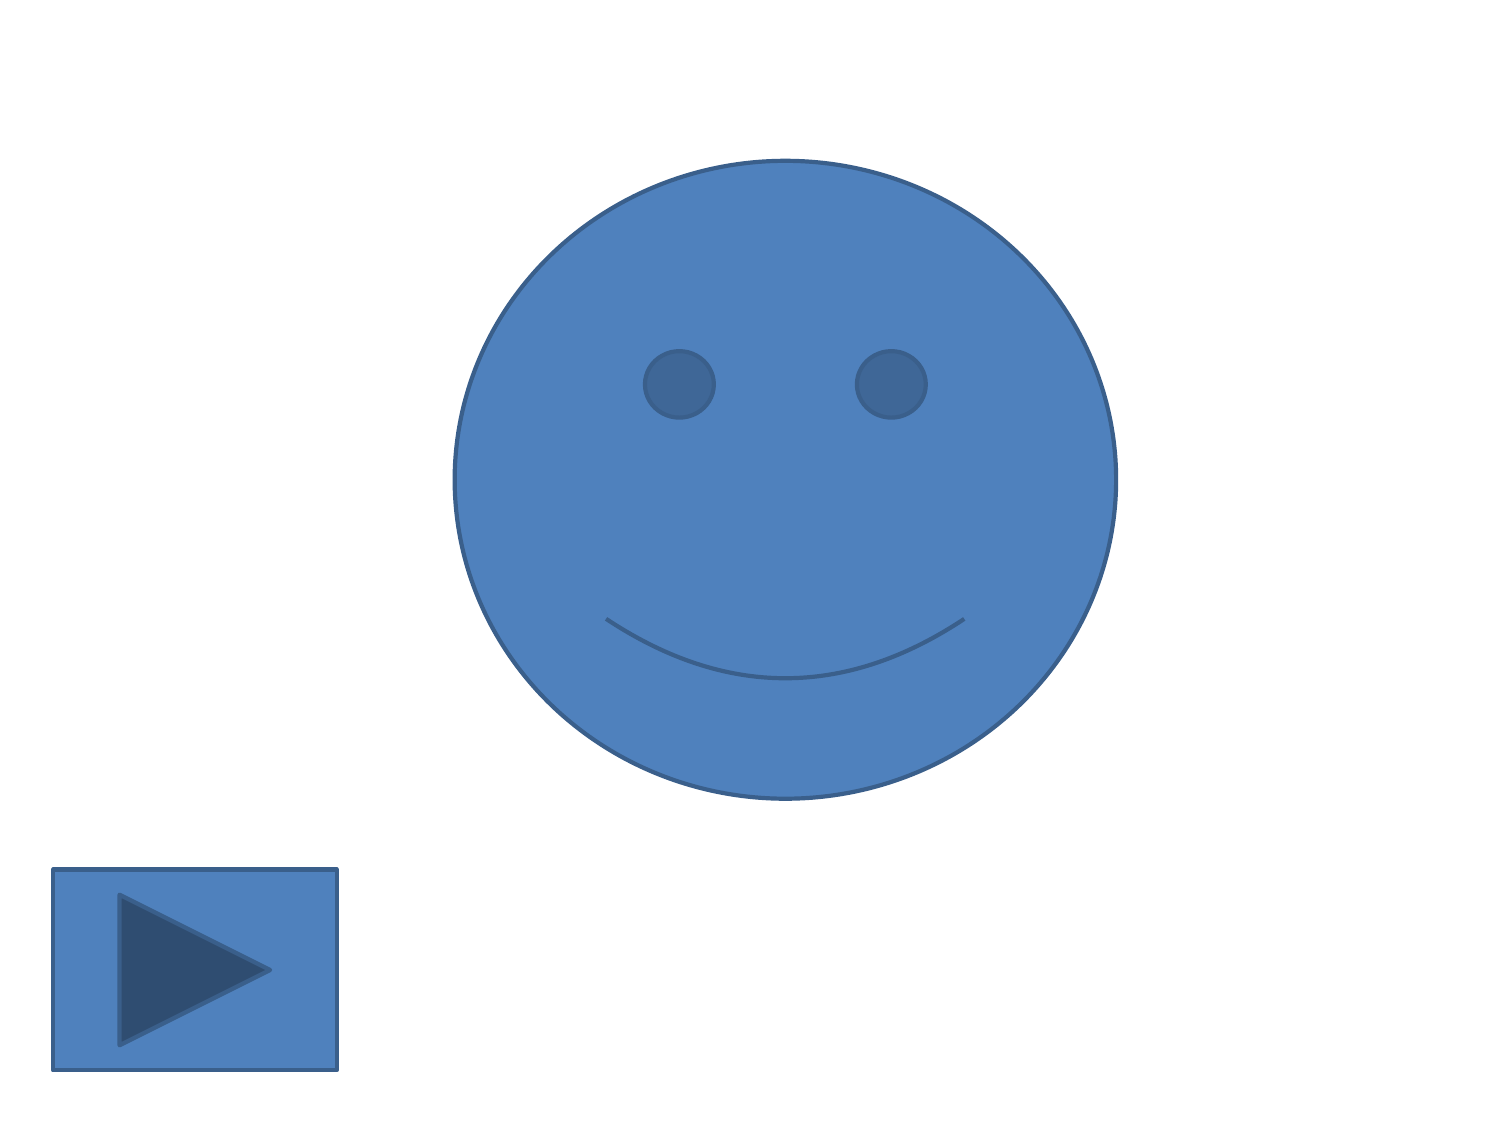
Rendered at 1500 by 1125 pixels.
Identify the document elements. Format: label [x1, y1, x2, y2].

text_box [51, 867, 339, 1072]
text_box [452, 158, 1119, 801]
